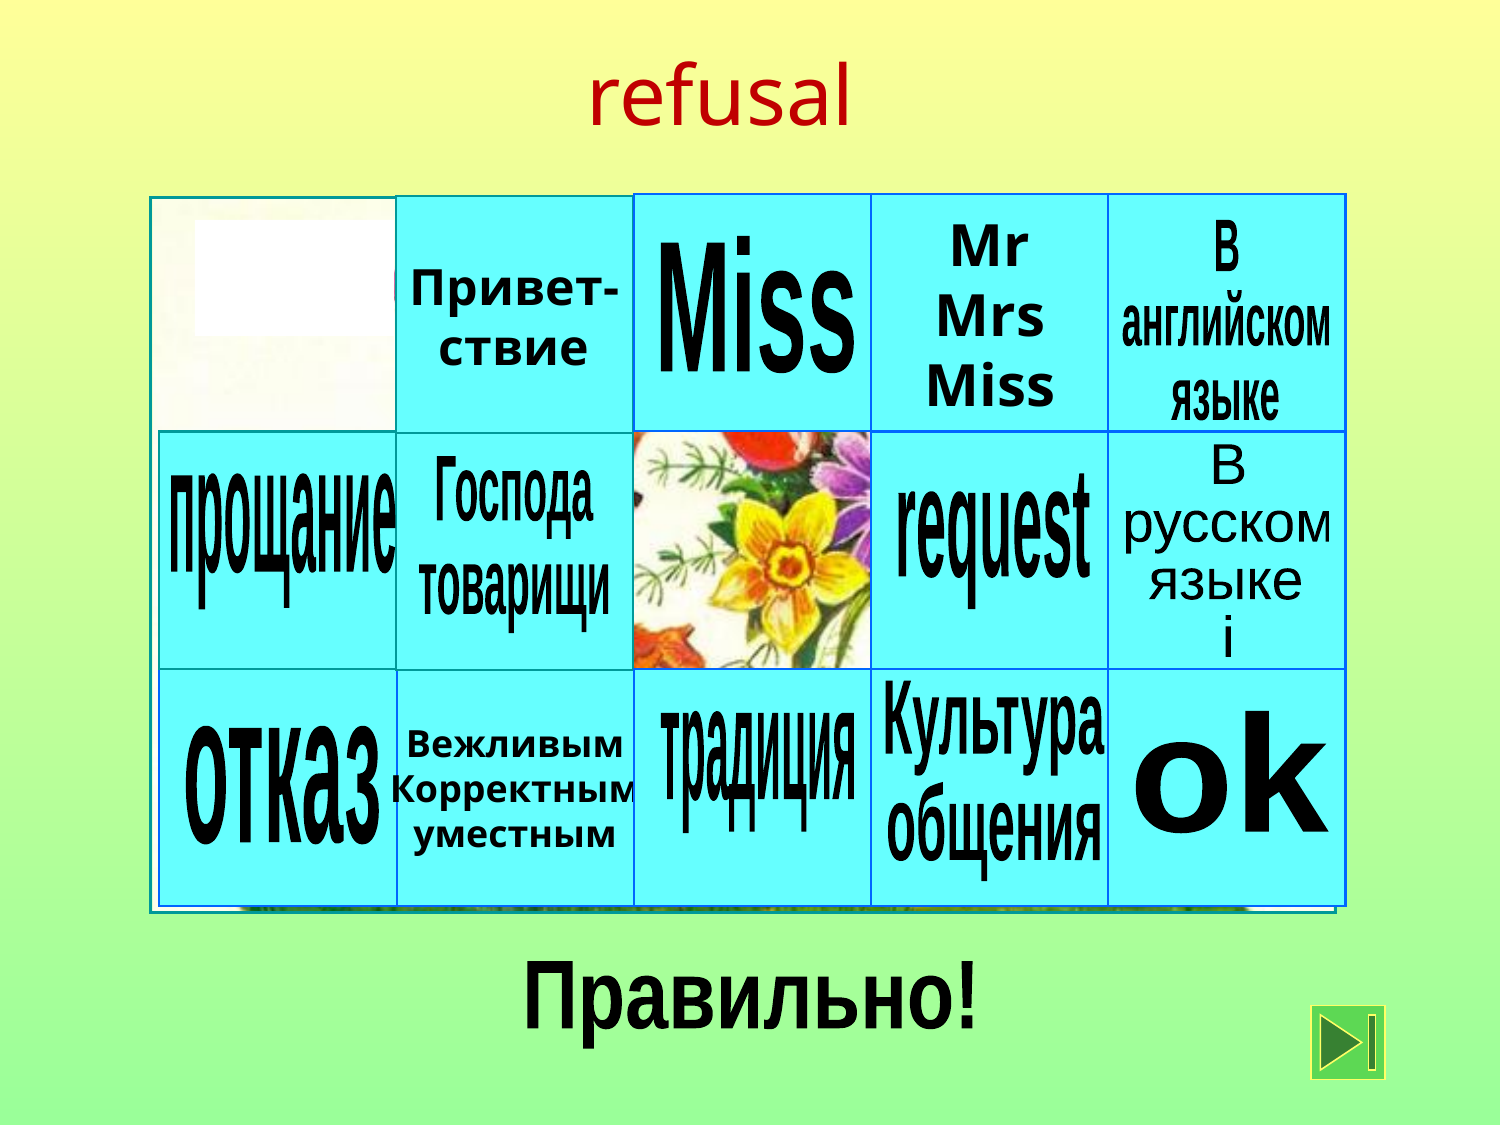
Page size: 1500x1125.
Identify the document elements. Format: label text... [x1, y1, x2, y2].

picture [152, 198, 1334, 912]
text_box [1339, 431, 1346, 668]
text_box [1311, 1005, 1385, 1080]
text_box refusal [163, 35, 1278, 150]
text_box [1339, 668, 1346, 906]
text_box [1108, 194, 1346, 431]
